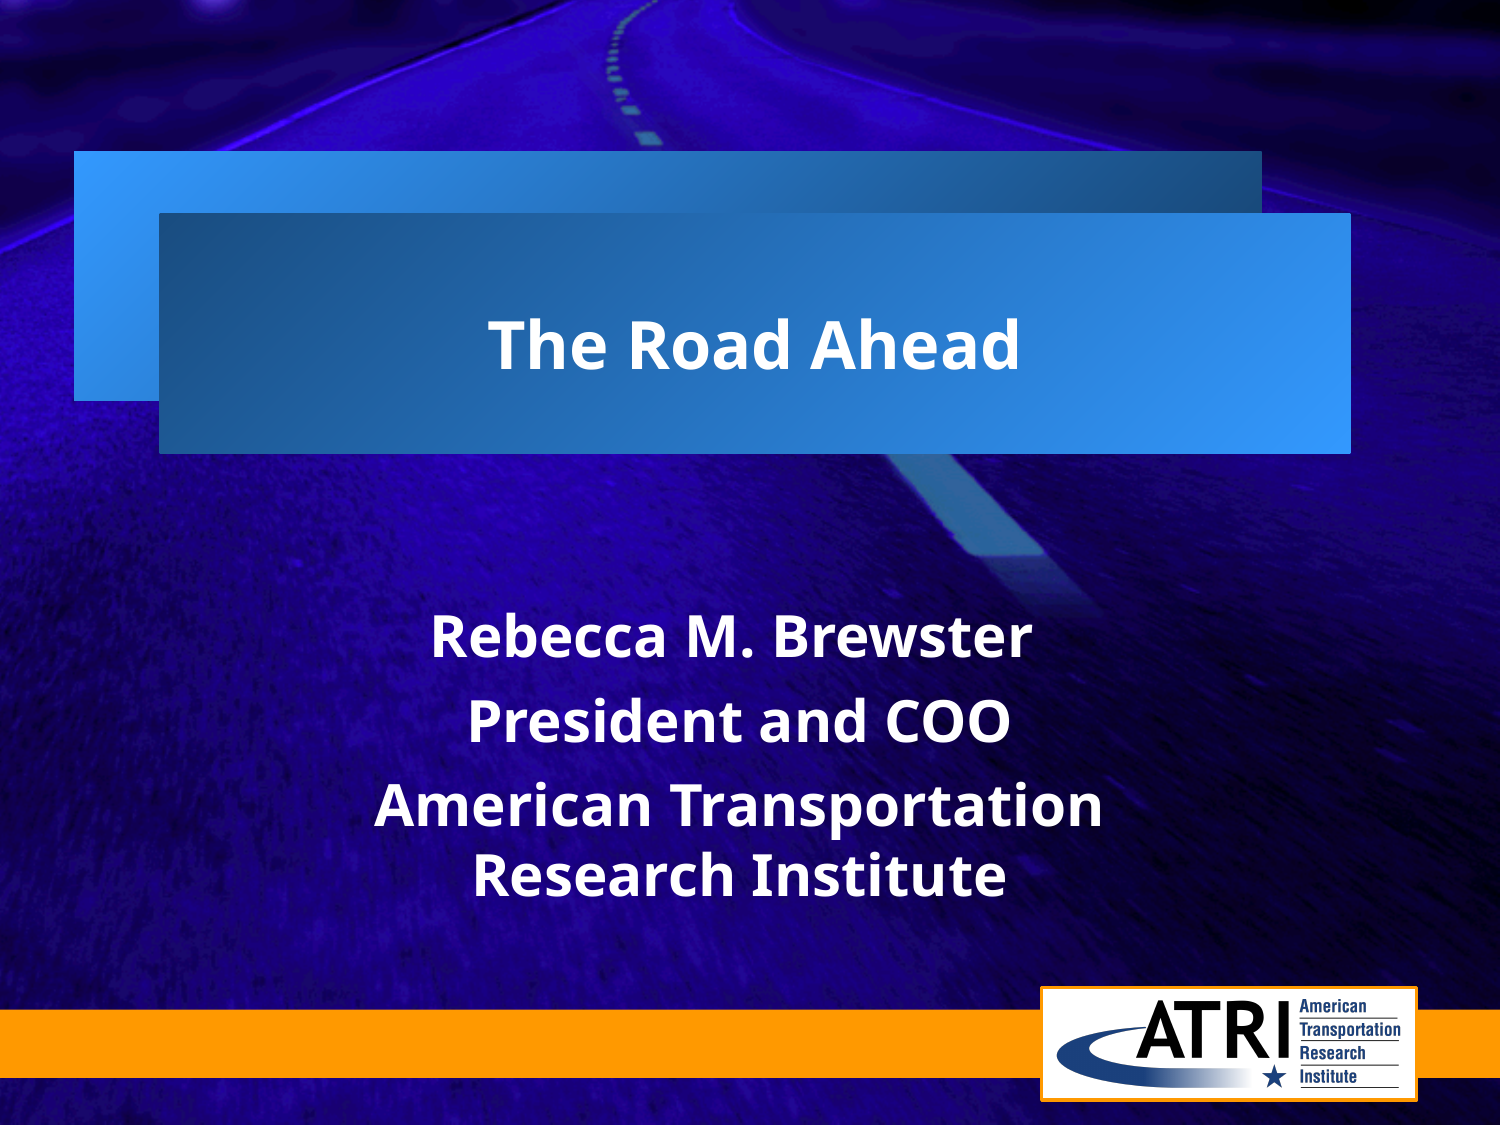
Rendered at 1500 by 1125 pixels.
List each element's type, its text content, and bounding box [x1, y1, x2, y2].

picture [0, 1078, 1500, 1125]
picture [0, 0, 1500, 1009]
picture [1055, 999, 1403, 1088]
text_box [74, 151, 1262, 401]
subtitle Rebecca M. Brewster President and COO American Transportation Research Institute [270, 506, 1210, 951]
title The Road Ahead [159, 212, 1351, 455]
